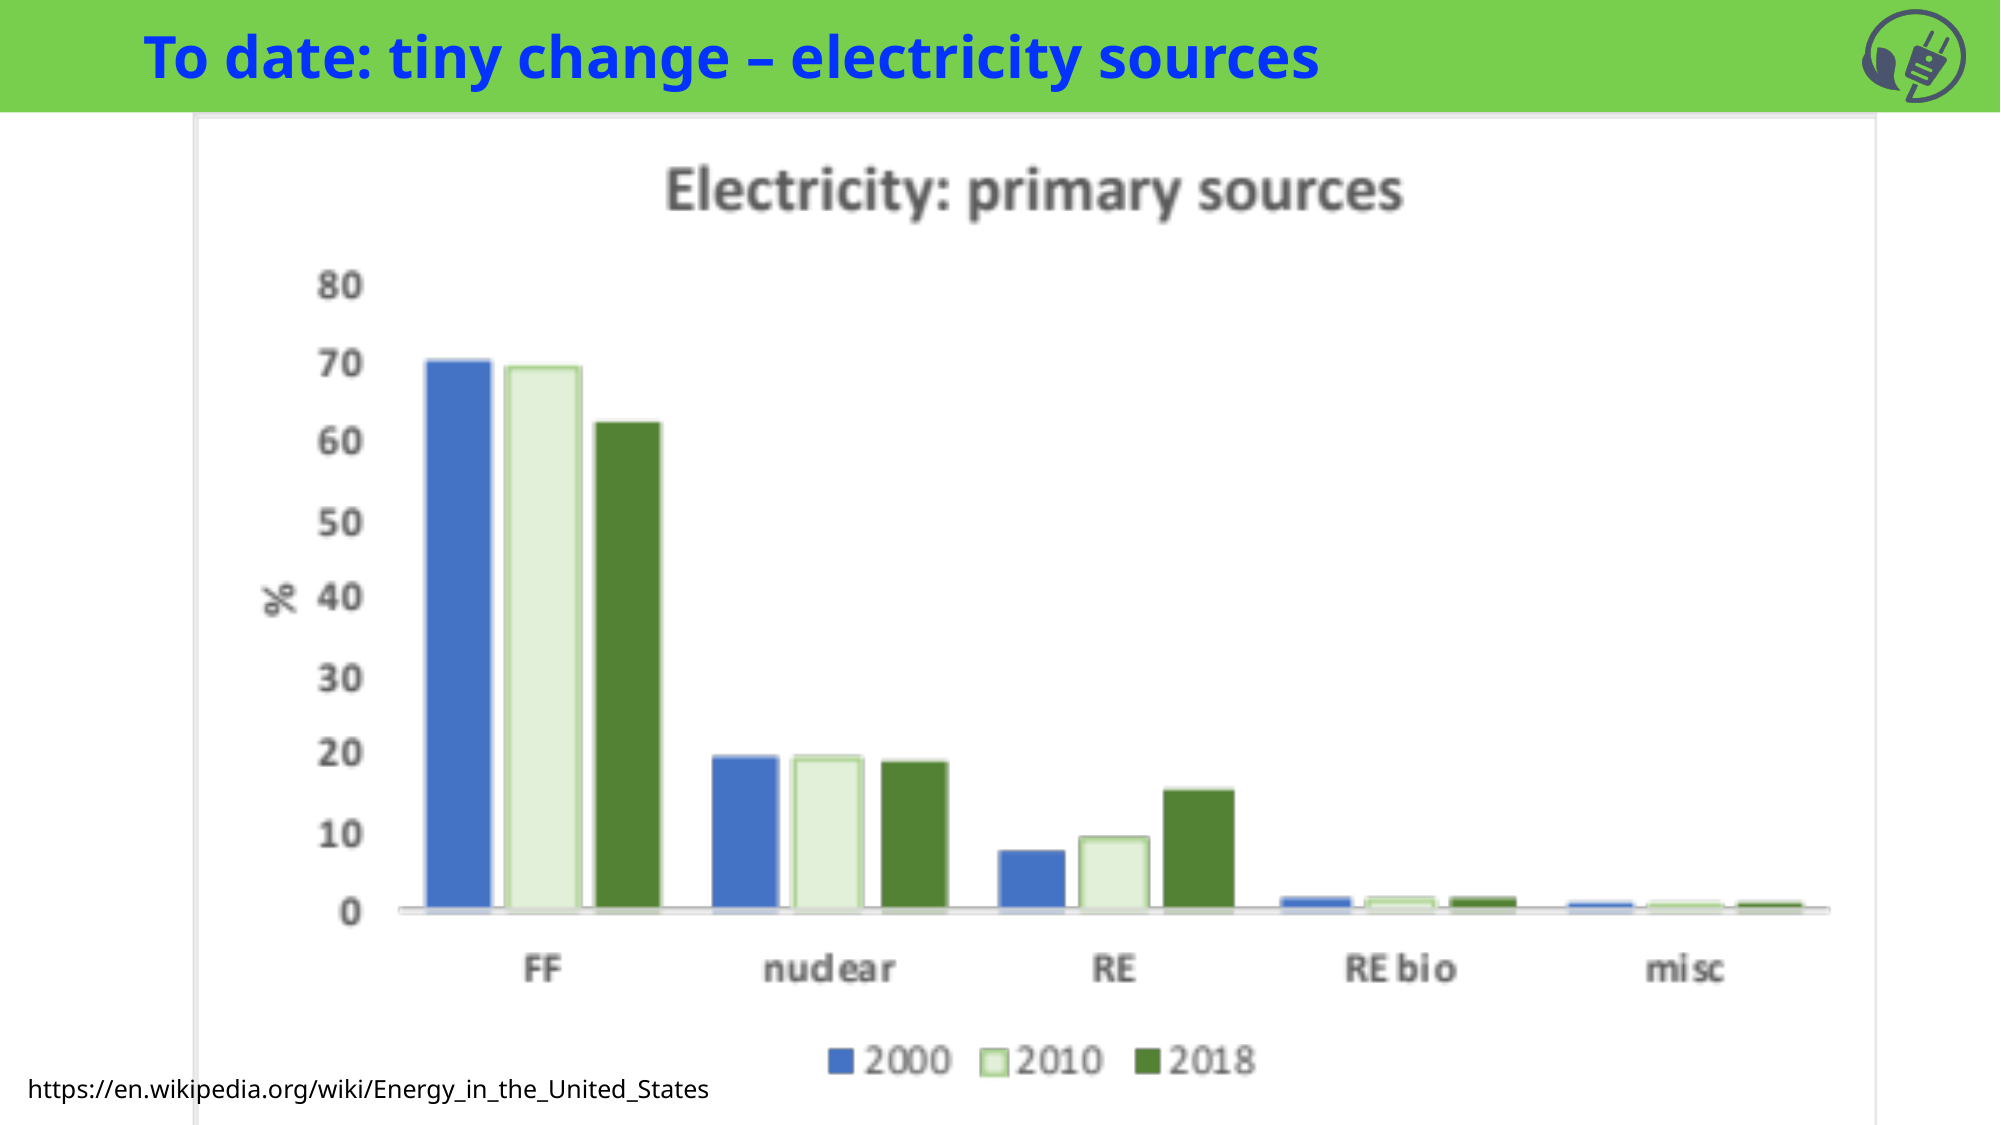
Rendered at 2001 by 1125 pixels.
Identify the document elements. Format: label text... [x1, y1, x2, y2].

text_box https://en.wikipedia.org/wiki/Energy_in_the_United_States [12, 1066, 192, 1111]
text_box [0, 0, 2000, 113]
picture [192, 112, 1878, 1125]
text_box To date: tiny change – electricity sources [129, 13, 1336, 98]
picture [1862, 7, 1966, 104]
